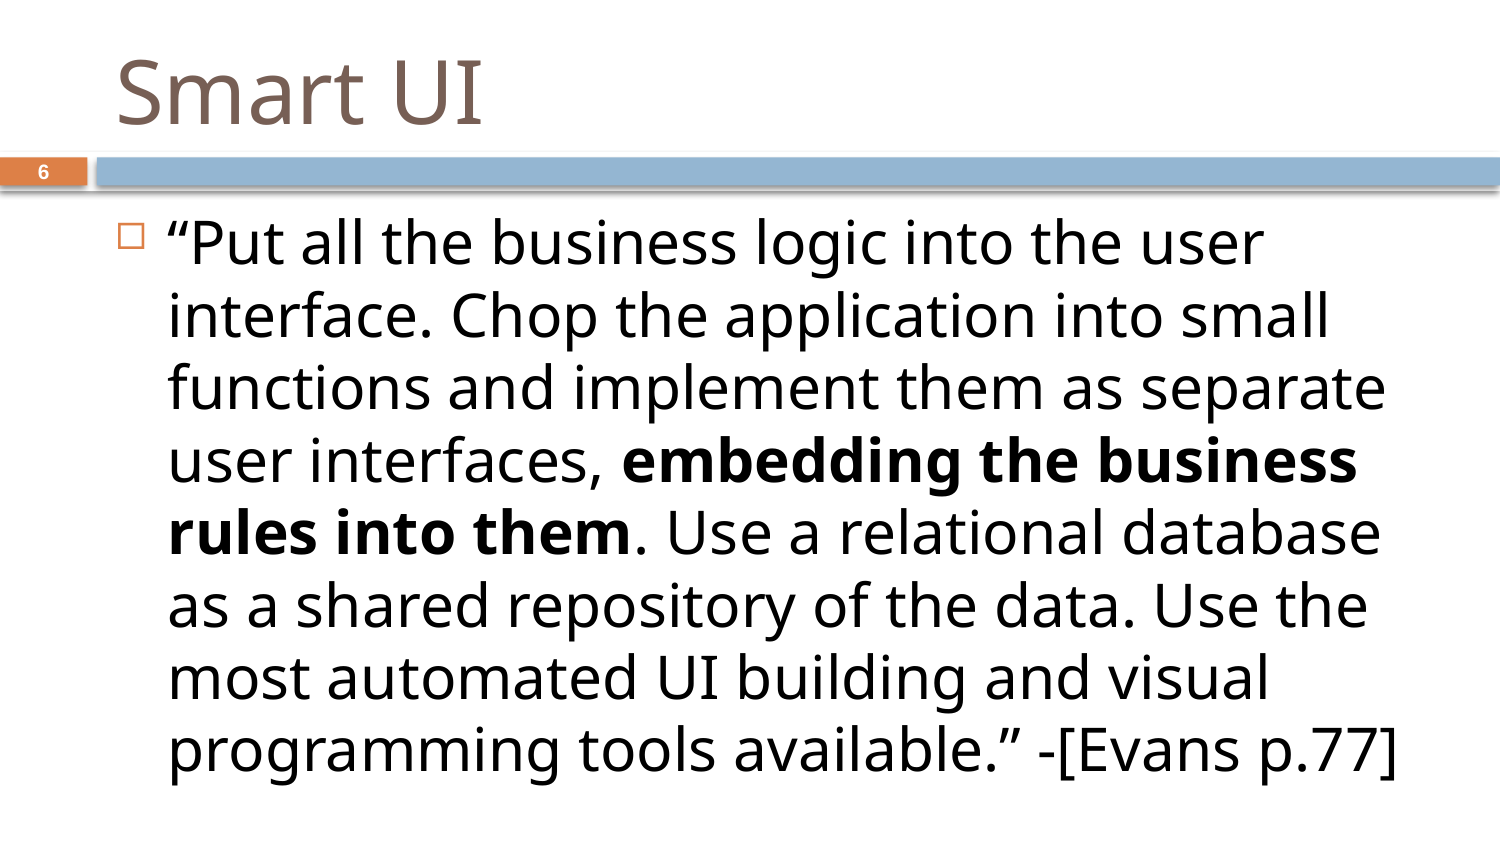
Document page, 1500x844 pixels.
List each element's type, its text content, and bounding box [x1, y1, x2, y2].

list “Put all the business logic into the user interface. Chop the application into small functions and implement them as separate user interfaces, embedding the business rules into them. Use a relational database as a shared repository of the data. Use the most automated UI building and visual programming tools available.” -[Evans p.77] [100, 196, 1438, 750]
title Smart UI [100, 28, 1438, 150]
slide_number 6 [0, 156, 88, 187]
